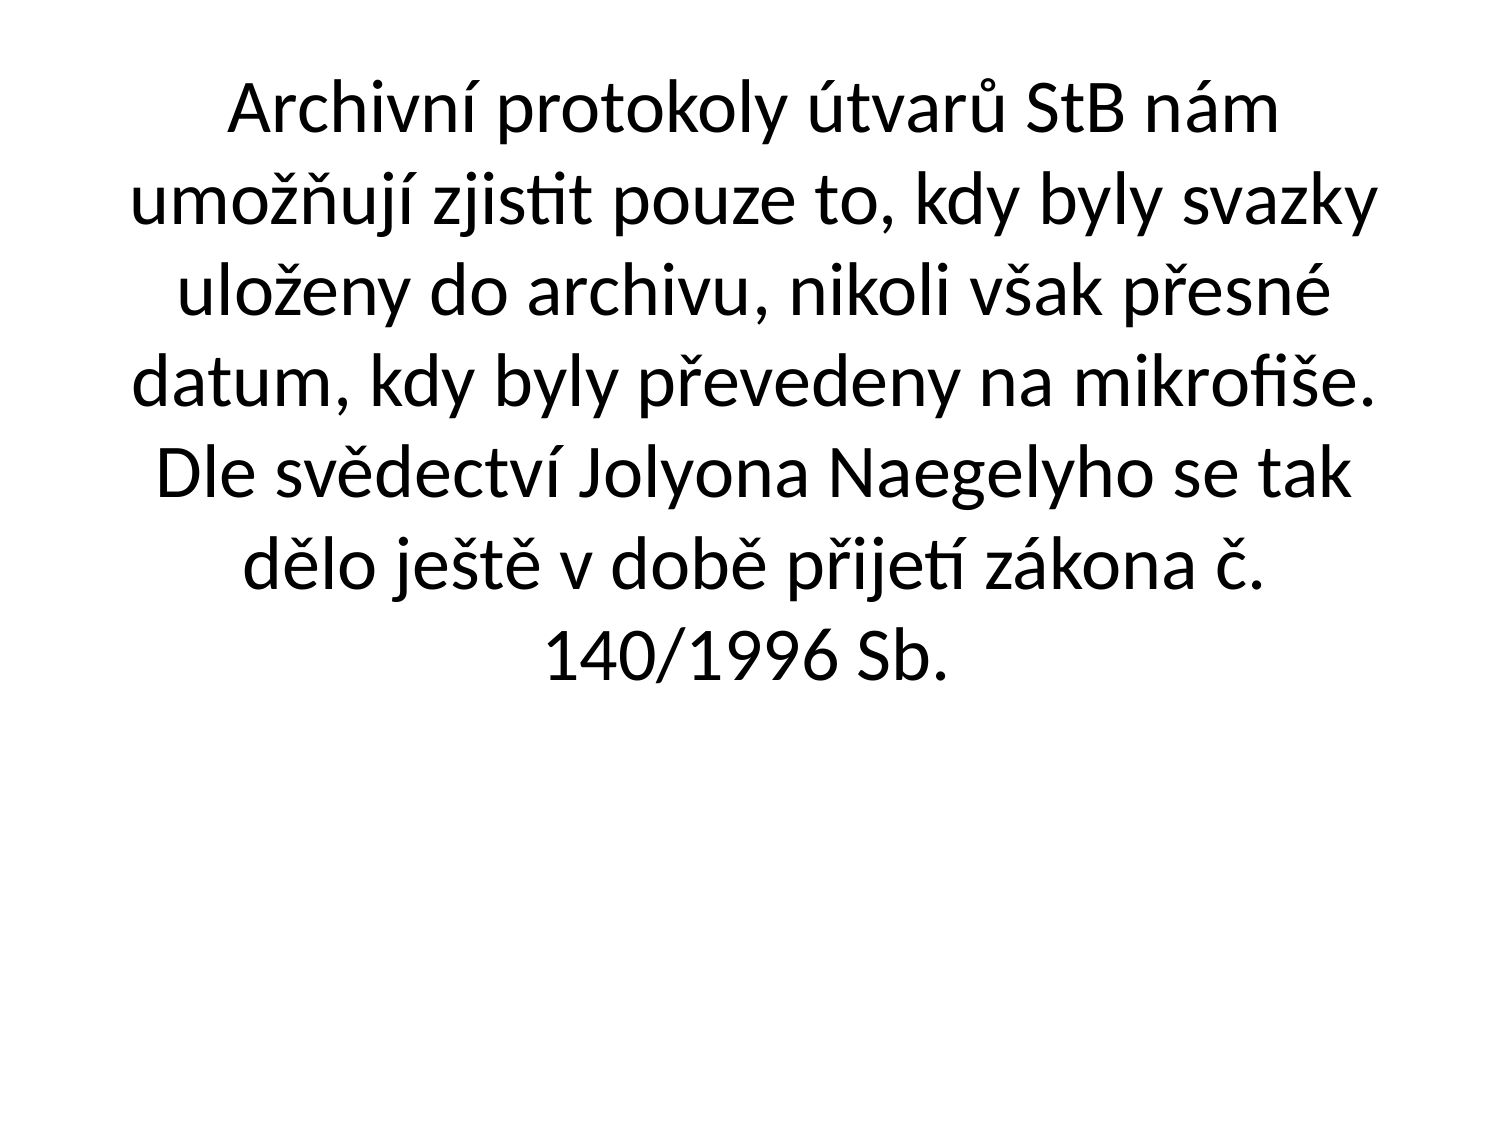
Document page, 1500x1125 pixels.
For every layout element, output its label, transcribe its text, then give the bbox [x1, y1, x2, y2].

title Archivní protokoly útvarů StB nám umožňují zjistit pouze to, kdy byly svazky uloženy do archivu, nikoli však přesné datum, kdy byly převedeny na mikrofiše. Dle svědectví Jolyona Naegelyho se tak dělo ještě v době přijetí zákona č. 140/1996 Sb. [75, 45, 1436, 799]
